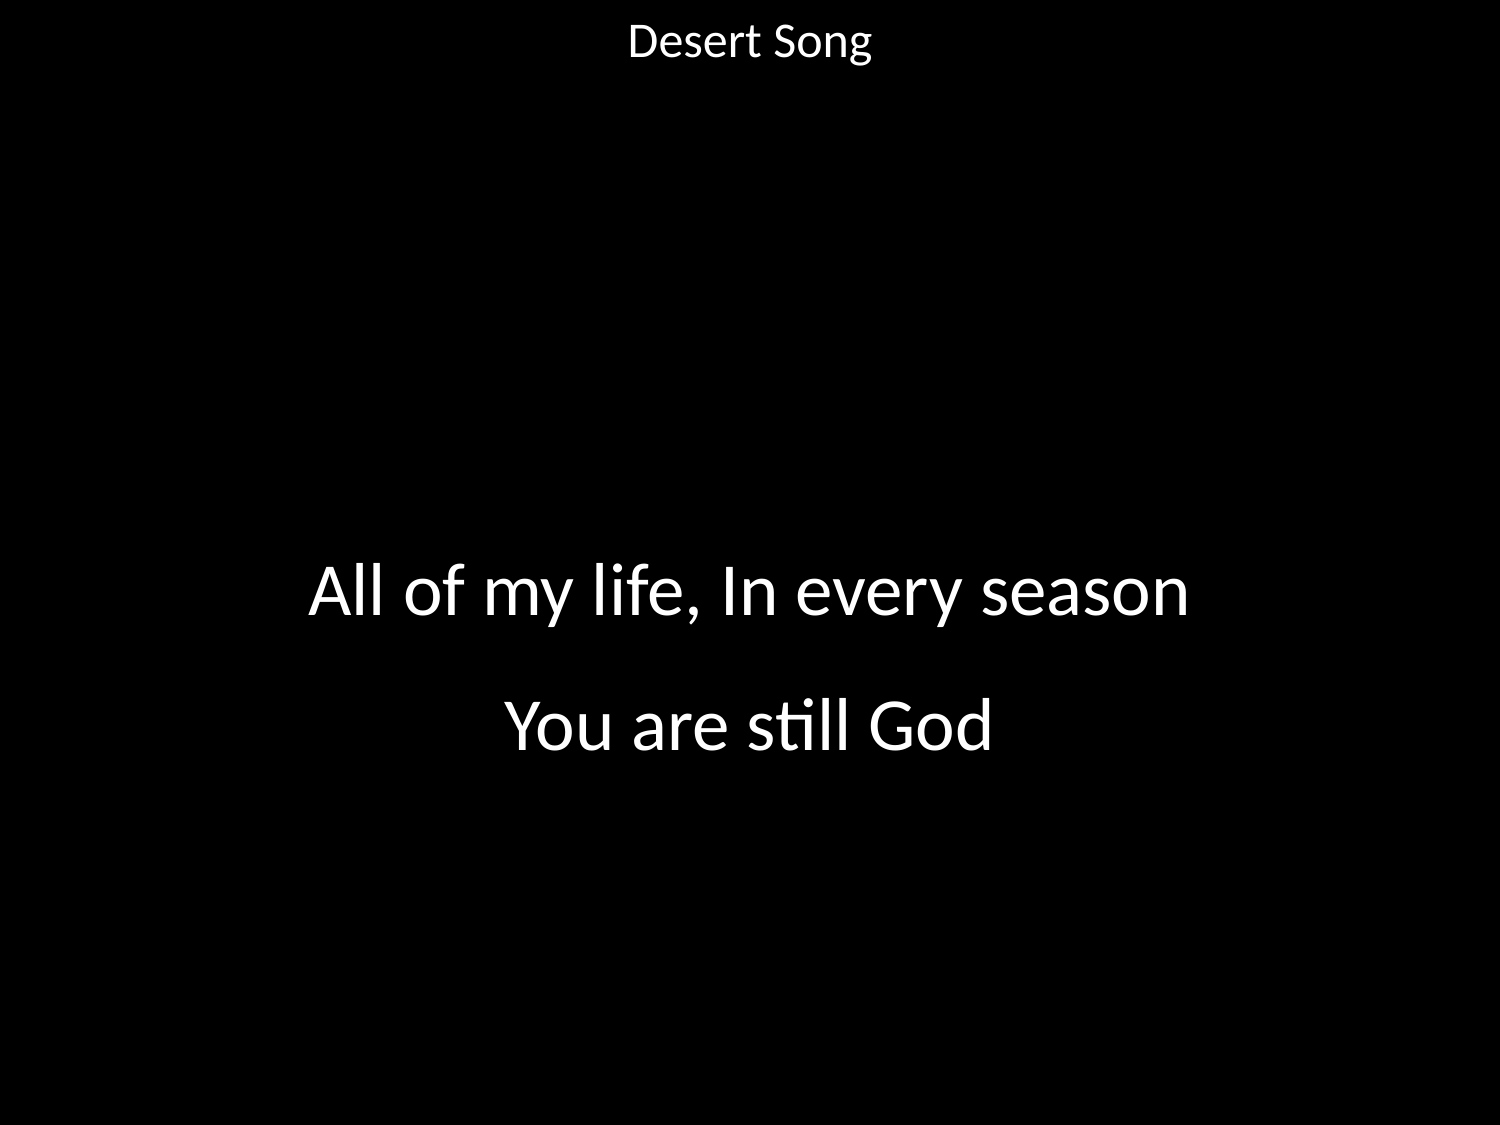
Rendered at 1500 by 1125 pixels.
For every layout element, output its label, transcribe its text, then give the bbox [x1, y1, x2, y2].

list Desert Song [0, 0, 1500, 75]
list All of my life, In every season You are still God [0, 149, 1500, 1110]
